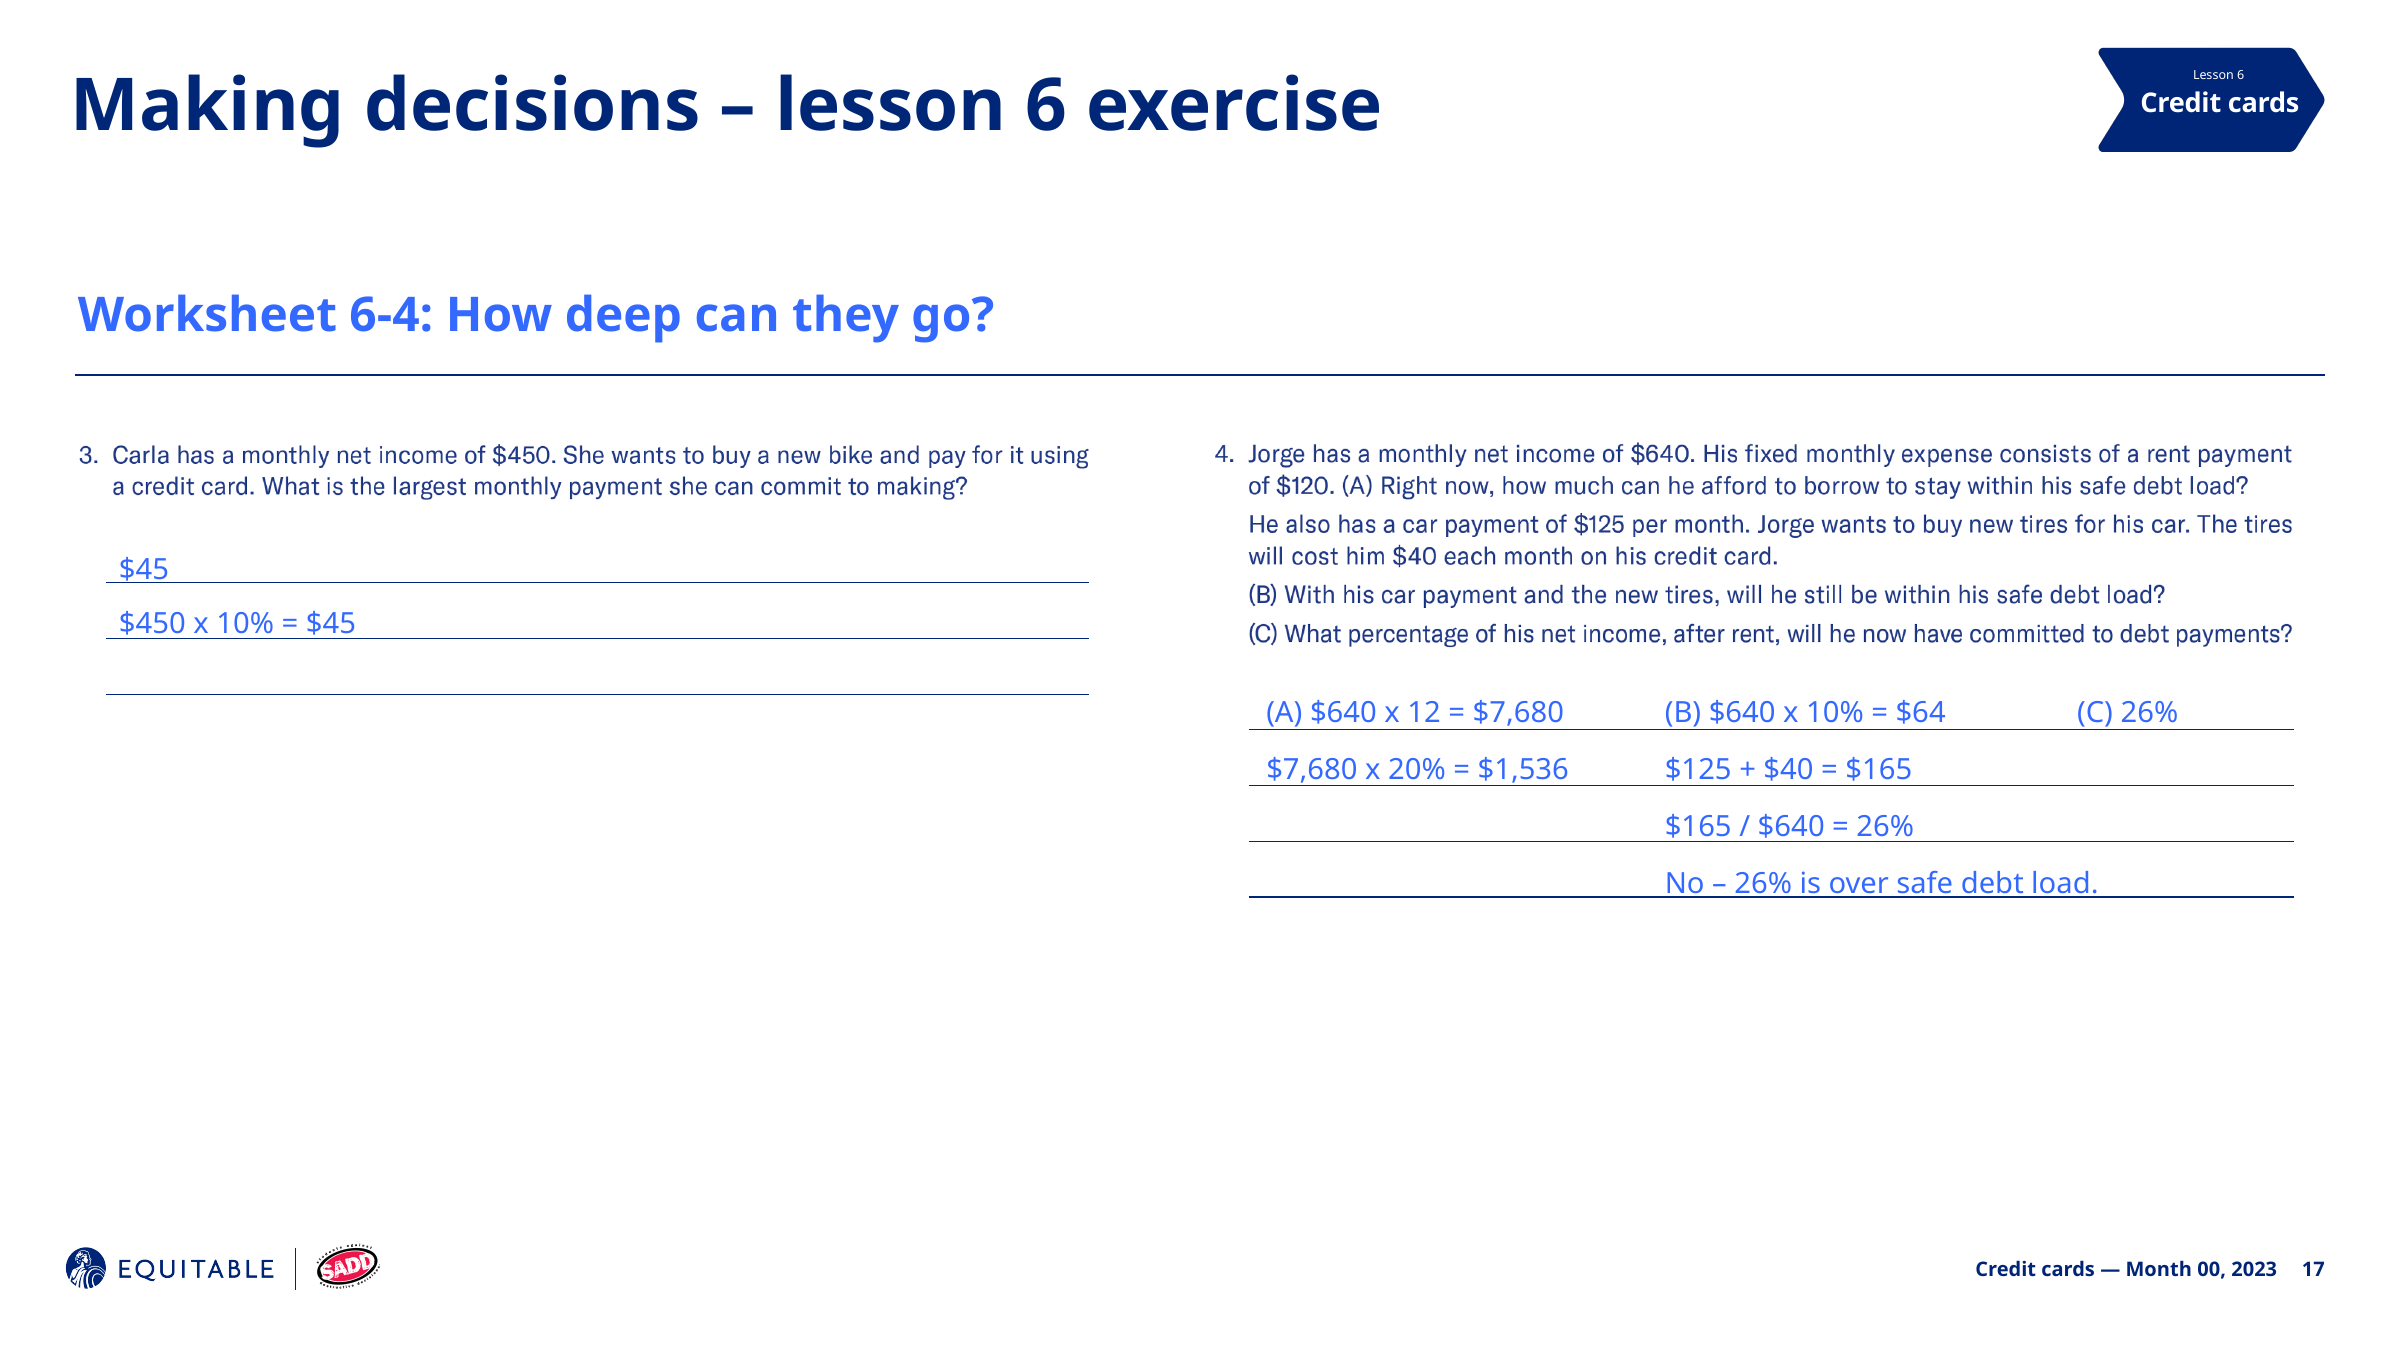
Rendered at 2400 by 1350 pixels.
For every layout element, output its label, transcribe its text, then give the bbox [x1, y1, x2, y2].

picture [72, 427, 1152, 524]
text_box Making decisions – lesson 6 exercise [56, 75, 2325, 193]
picture [1205, 427, 2327, 664]
footer Credit cards — Month 00, 2023 [1467, 1250, 2278, 1287]
text_box Worksheet 6-4: How deep can they go? [63, 282, 1209, 377]
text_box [2095, 45, 2327, 157]
slide_number 17 [2278, 1248, 2340, 1278]
picture [60, 1241, 279, 1294]
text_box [1248, 729, 2294, 897]
picture [301, 1234, 396, 1298]
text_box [106, 582, 1089, 695]
